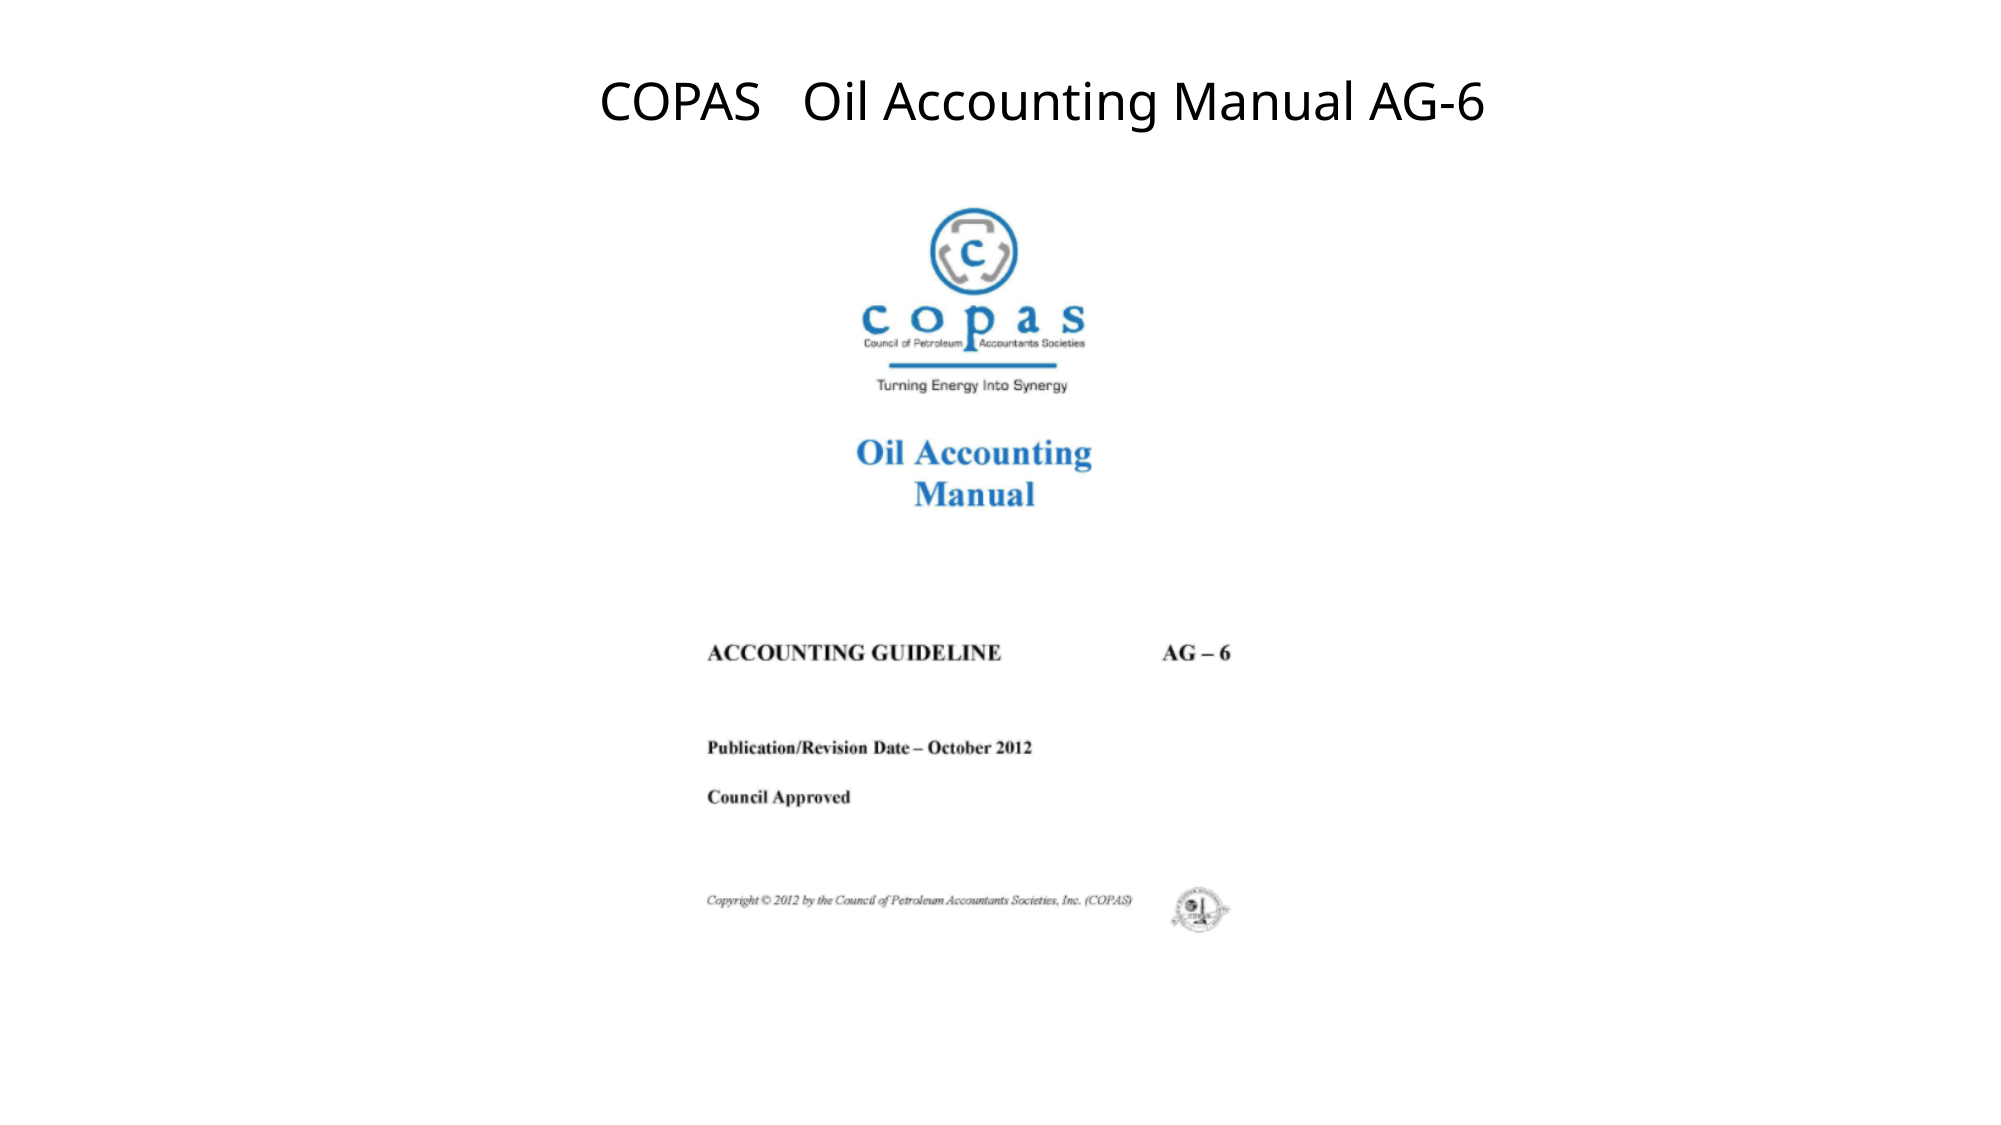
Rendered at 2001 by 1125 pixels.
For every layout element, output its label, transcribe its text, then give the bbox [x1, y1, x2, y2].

picture [662, 144, 1263, 959]
title COPAS Oil Accounting Manual AG-6 [490, 62, 1703, 145]
